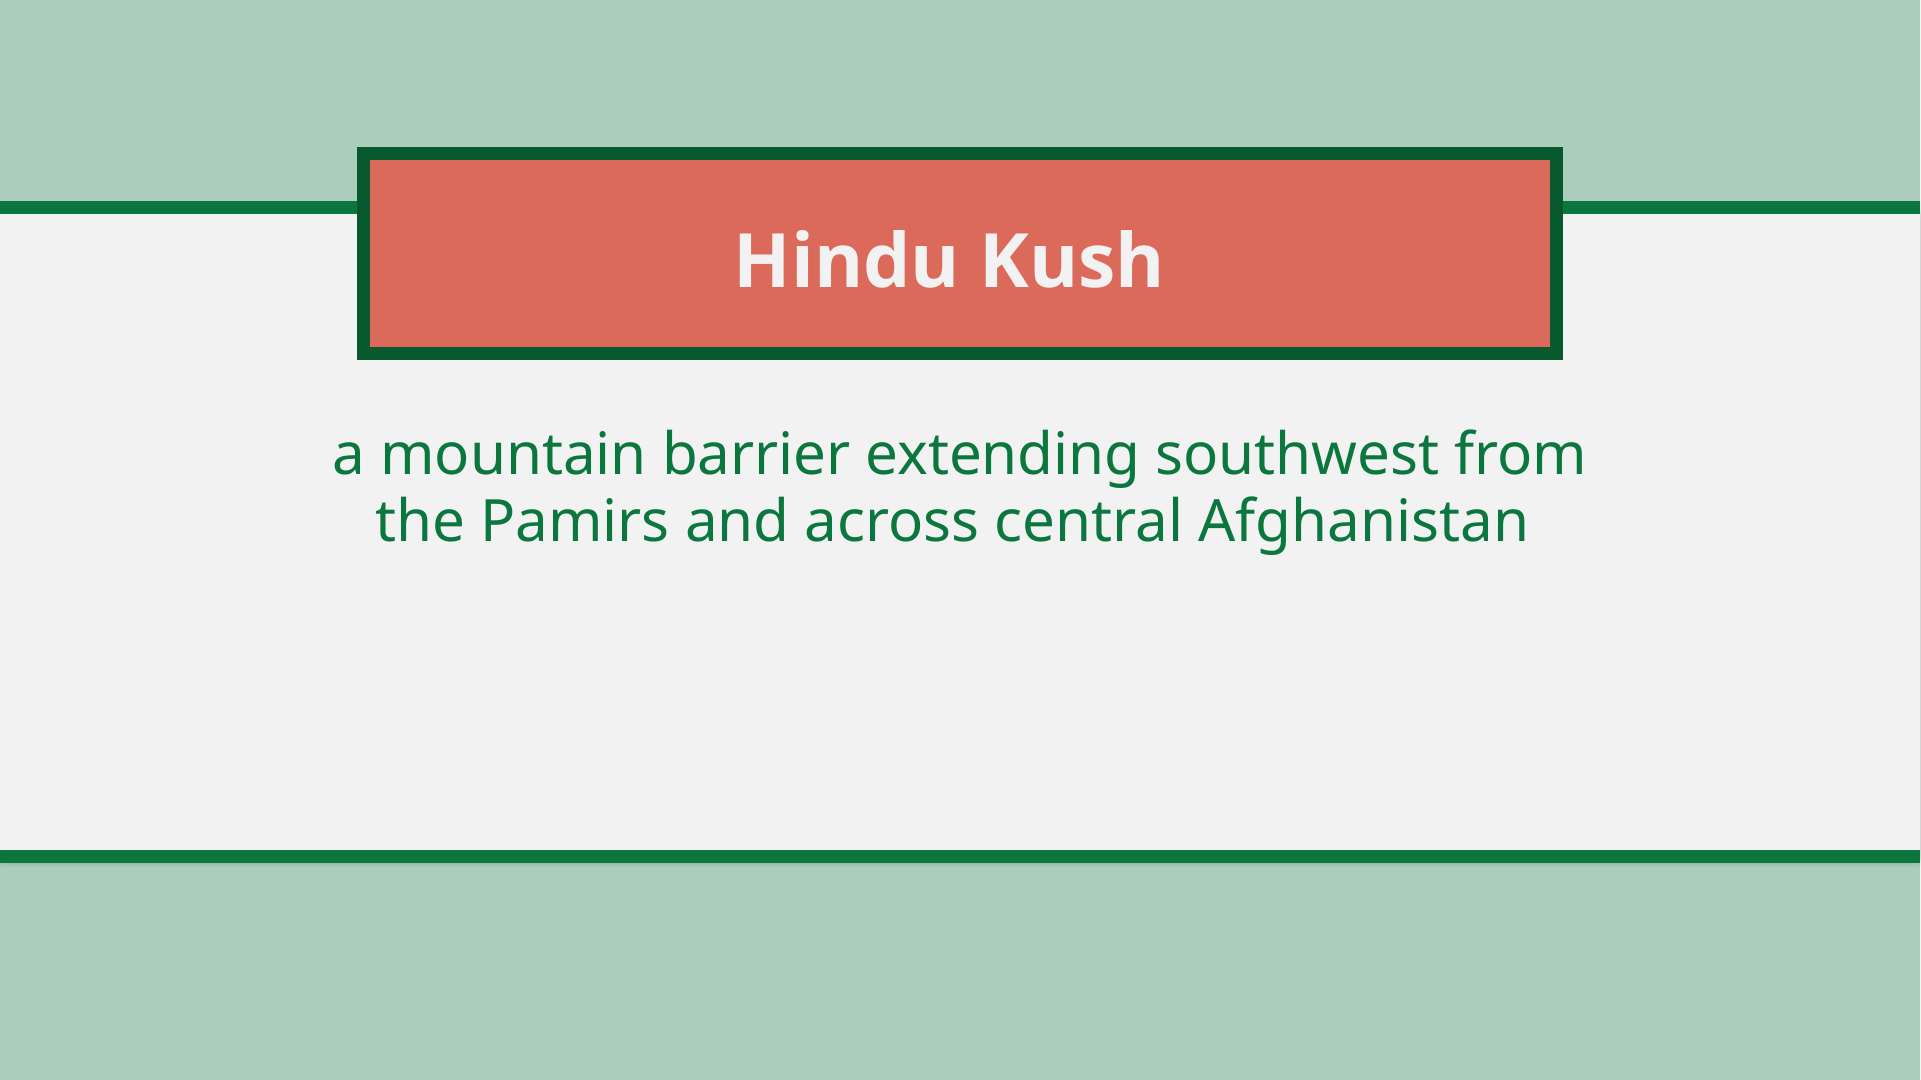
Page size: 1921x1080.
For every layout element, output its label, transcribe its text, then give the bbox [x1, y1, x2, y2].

list a mountain barrier extending southwest from the Pamirs and across central Afghanistan [300, 414, 1620, 838]
title Hindu Kush [361, 160, 1557, 354]
